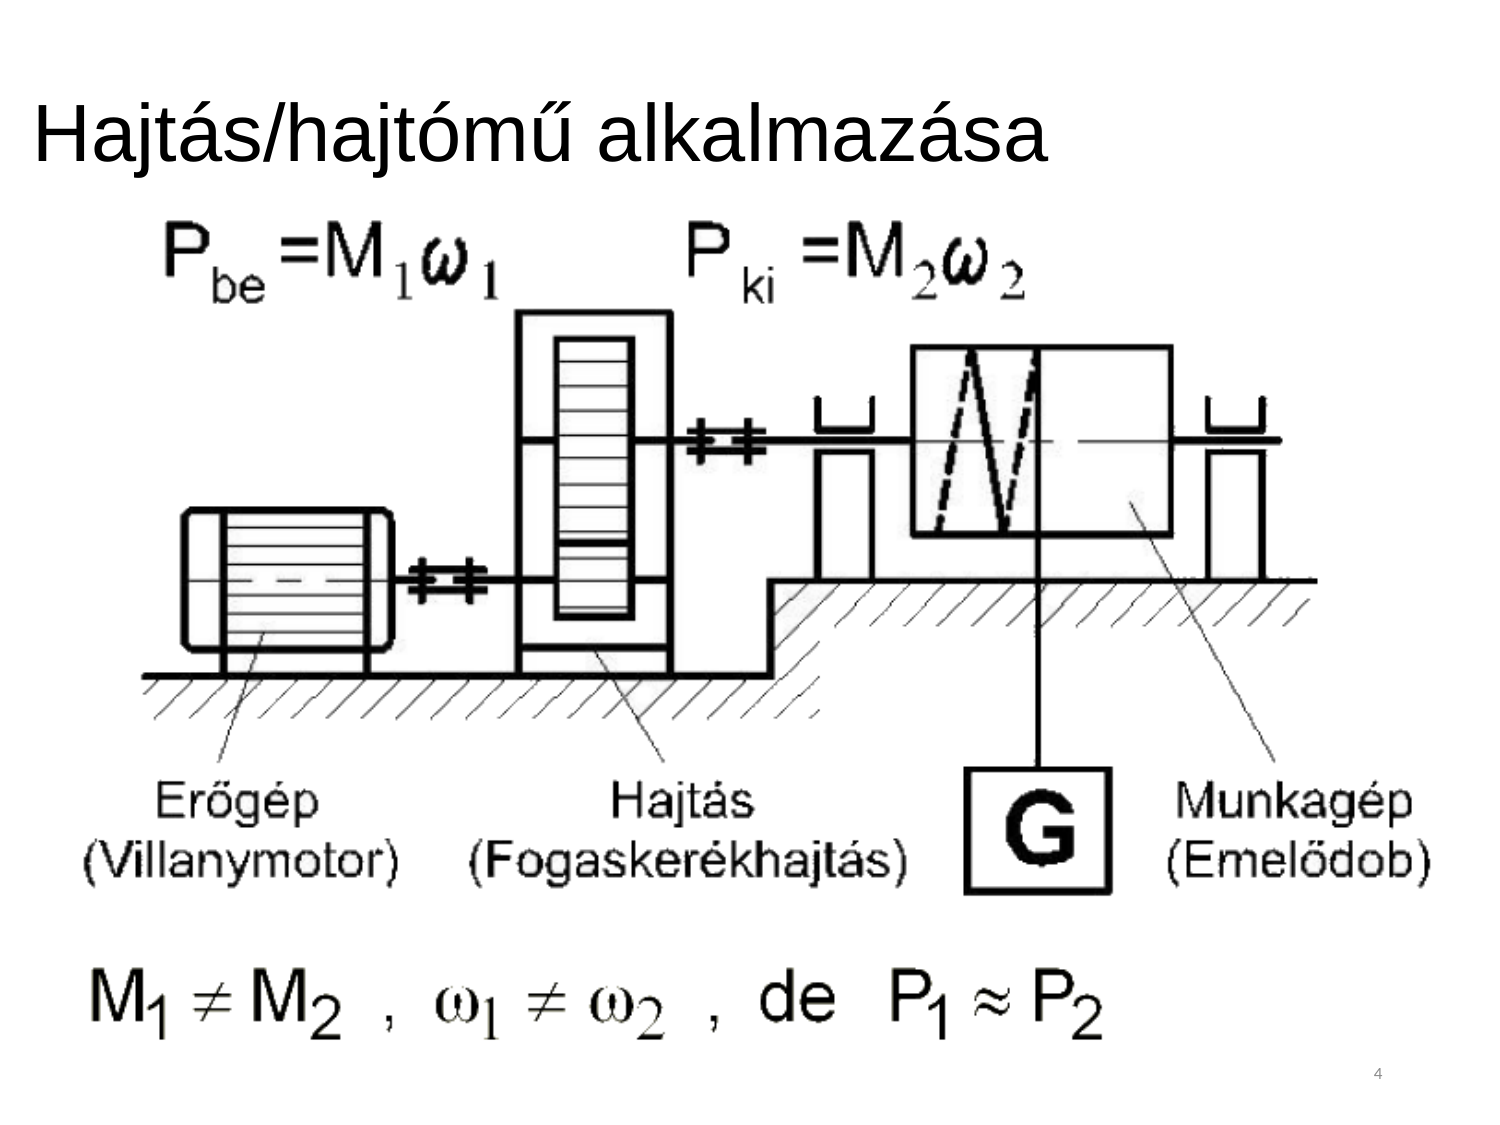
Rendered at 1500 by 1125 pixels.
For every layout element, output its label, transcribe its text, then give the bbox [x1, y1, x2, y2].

title Hajtás/hajtómű alkalmazása [17, 41, 1436, 230]
picture [53, 184, 1447, 1064]
slide_number 4 [1060, 1064, 1398, 1103]
